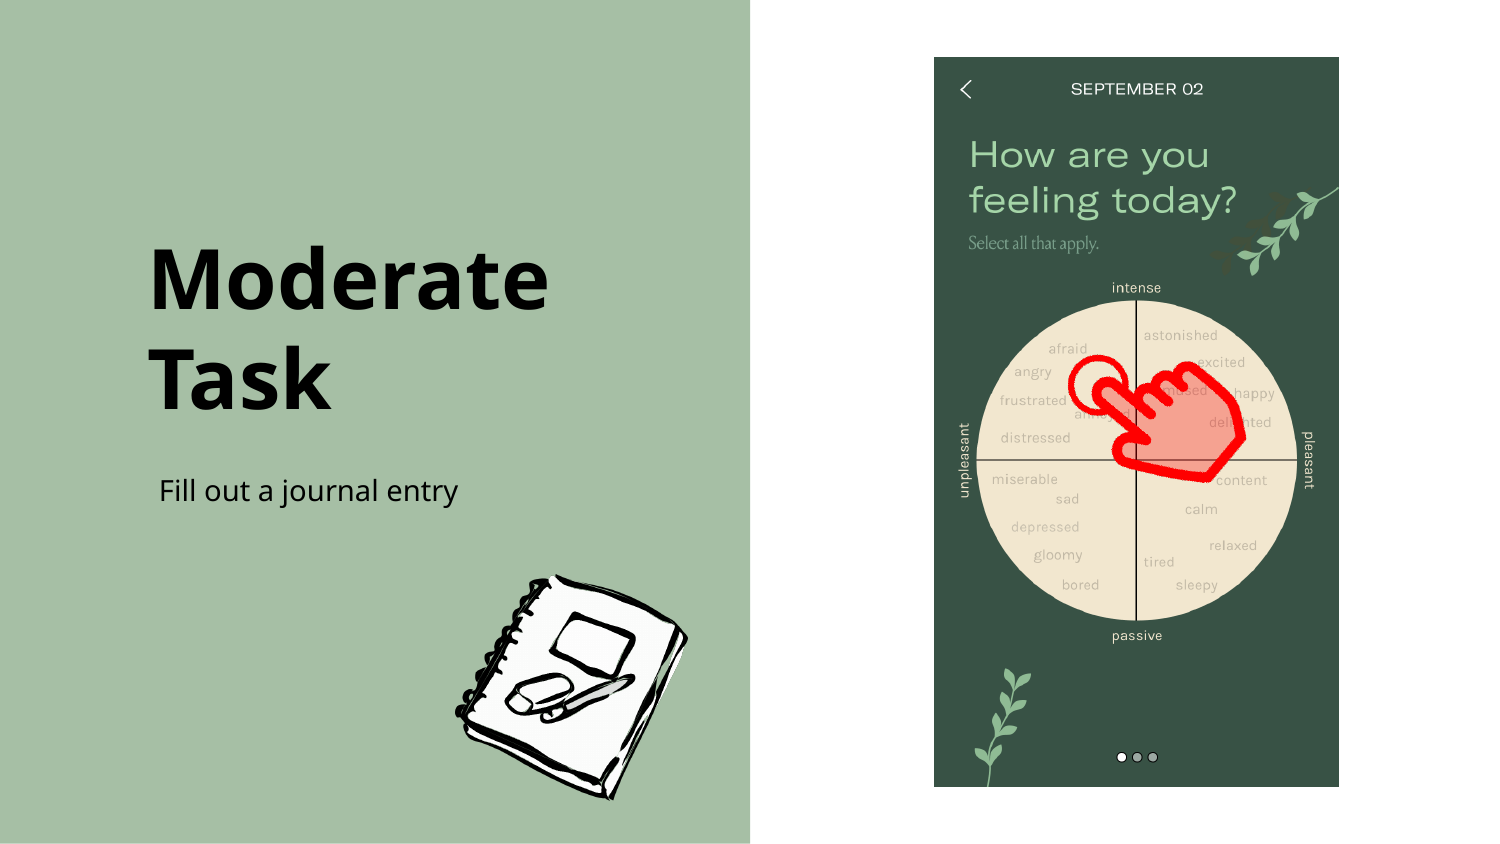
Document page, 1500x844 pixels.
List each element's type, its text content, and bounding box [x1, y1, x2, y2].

picture [455, 574, 688, 801]
picture [933, 57, 1339, 787]
subtitle Fill out a journal entry [143, 456, 675, 729]
title Moderate Task [132, 354, 583, 441]
